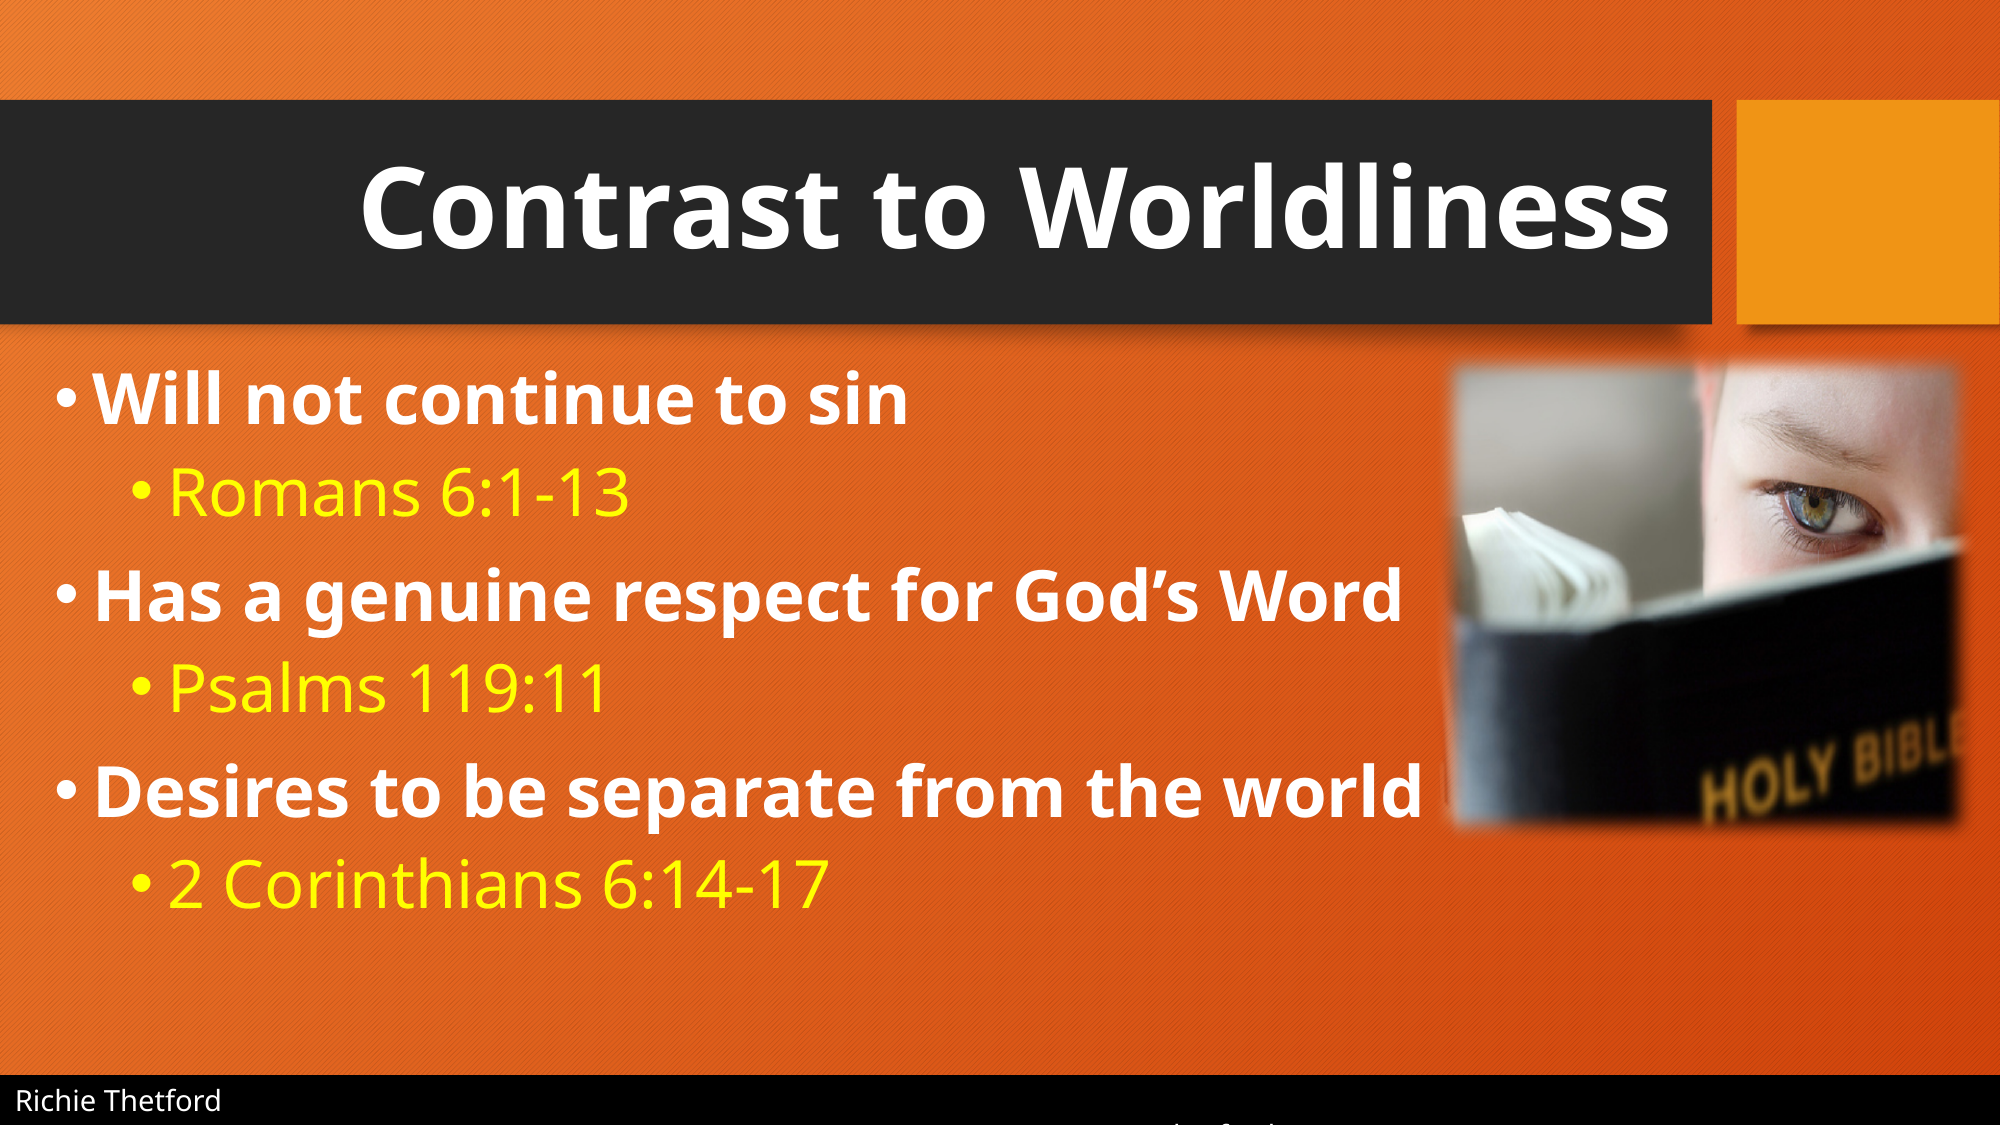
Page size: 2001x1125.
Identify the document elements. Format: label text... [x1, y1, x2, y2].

text_box Richie Thetford www.thetfordcountry.com [0, 1075, 2000, 1125]
picture [0, 325, 2000, 844]
title Contrast to Worldliness [82, 123, 1689, 301]
list Will not continue to sin Romans 6:1-13 Has a genuine respect for God’s Word Psalms 119:11 Desires to be separate from the world 2 Corinthians 6:14-17 [39, 346, 1709, 1063]
